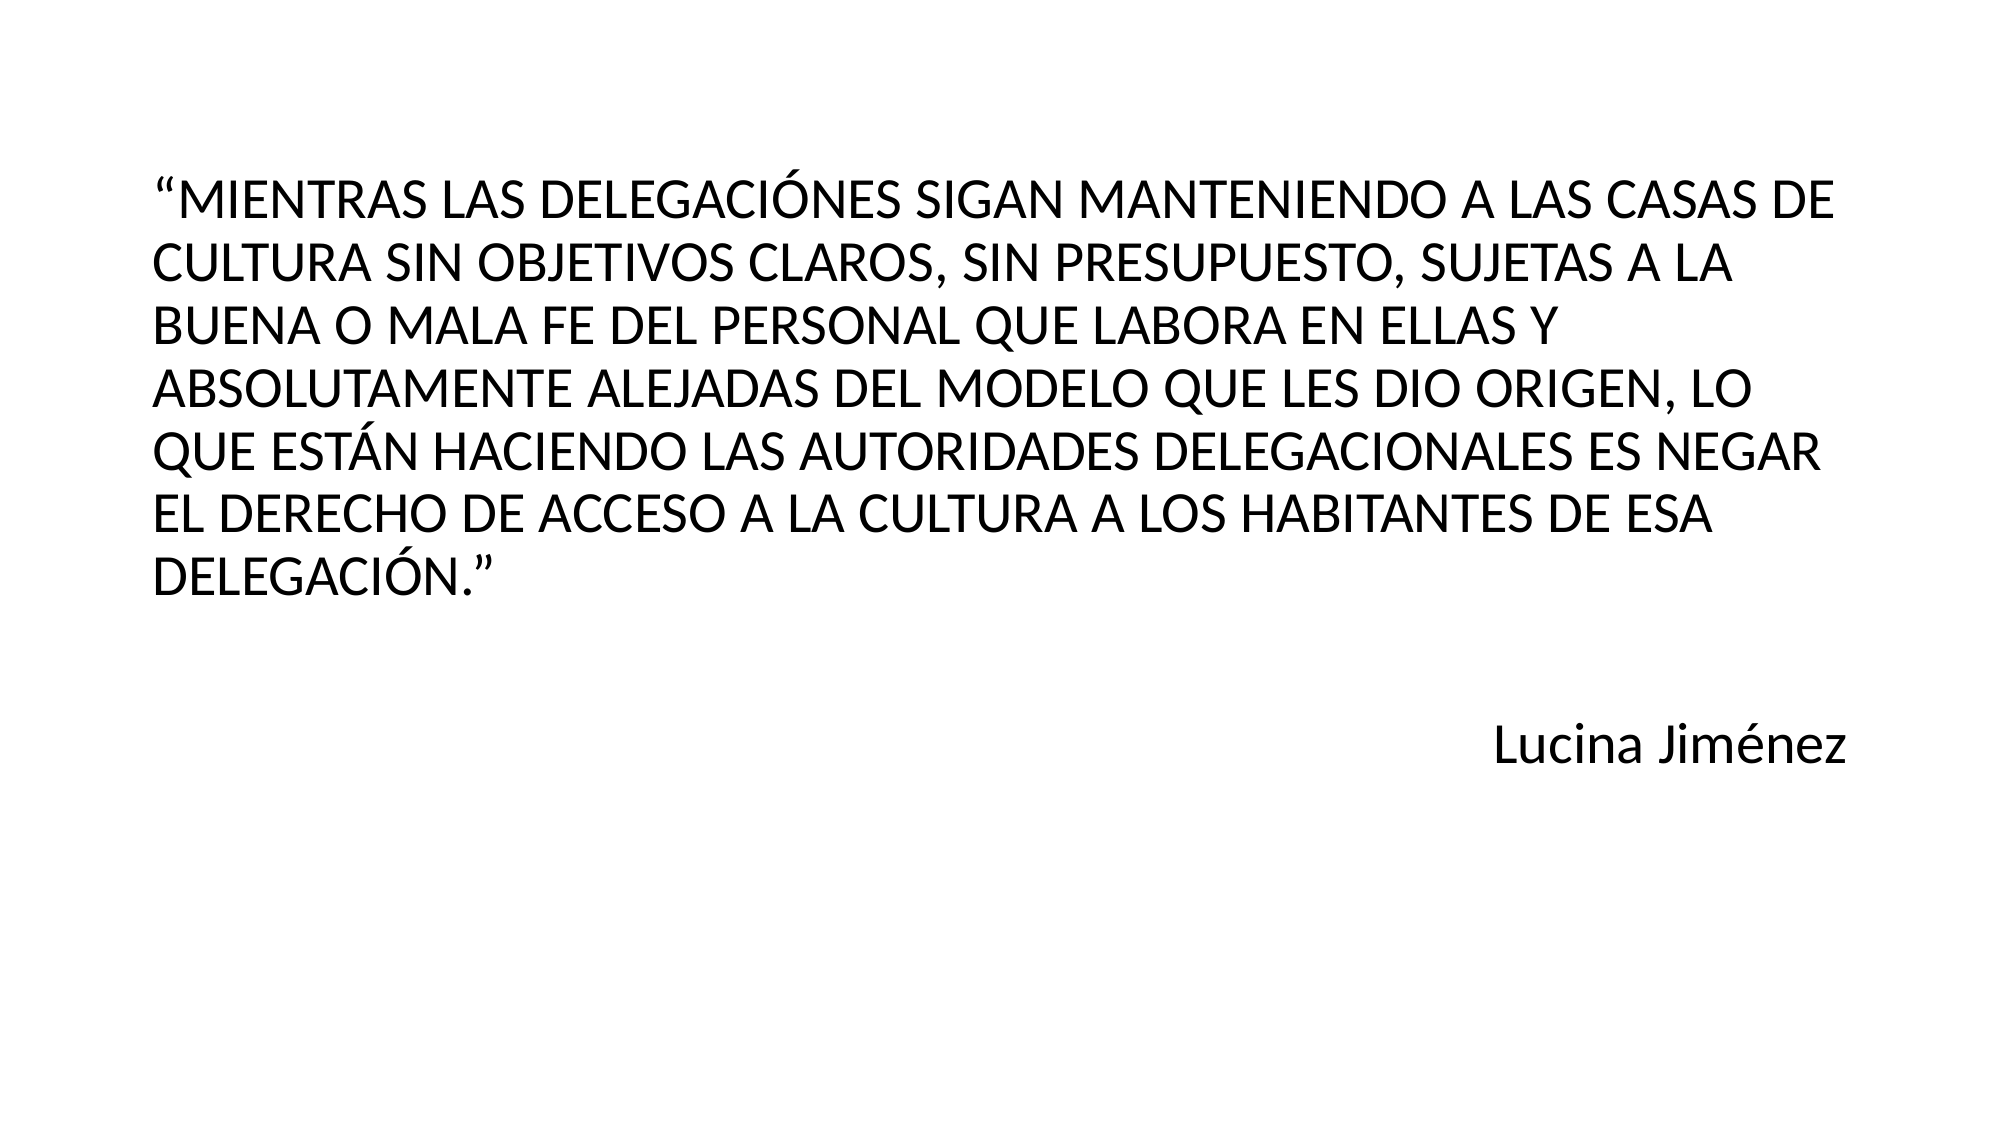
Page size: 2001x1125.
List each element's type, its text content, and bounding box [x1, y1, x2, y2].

list “MIENTRAS LAS DELEGACIÓNES SIGAN MANTENIENDO A LAS CASAS DE CULTURA SIN OBJETIVOS CLAROS, SIN PRESUPUESTO, SUJETAS A LA BUENA O MALA FE DEL PERSONAL QUE LABORA EN ELLAS Y ABSOLUTAMENTE ALEJADAS DEL MODELO QUE LES DIO ORIGEN, LO QUE ESTÁN HACIENDO LAS AUTORIDADES DELEGACIONALES ES NEGAR EL DERECHO DE ACCESO A LA CULTURA A LOS HABITANTES DE ESA DELEGACIÓN.” Lucina Jiménez [137, 69, 1863, 1011]
